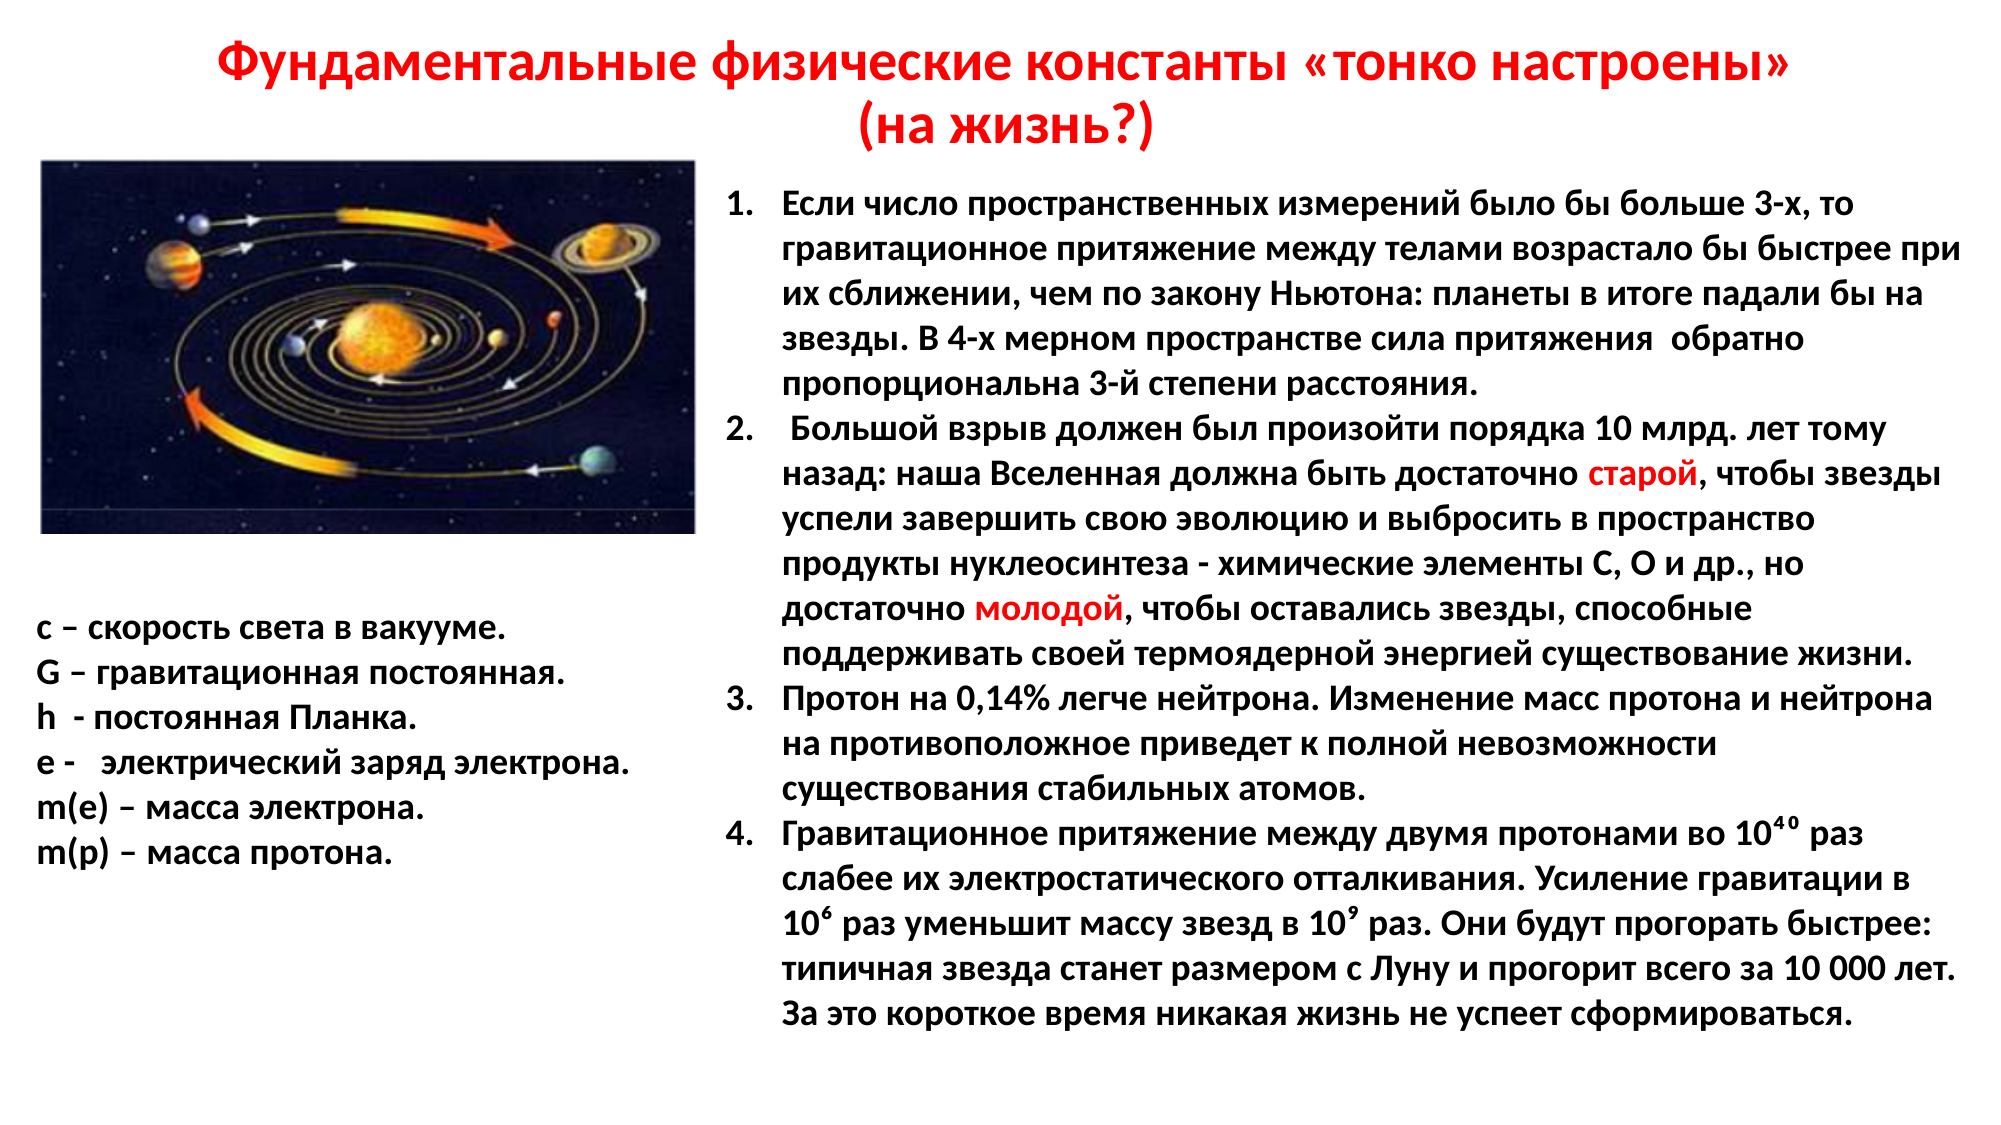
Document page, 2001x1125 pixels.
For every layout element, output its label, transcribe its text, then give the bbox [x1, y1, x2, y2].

text_box с – скорость света в вакууме. G – гравитационная постоянная. h - постоянная Планка. е - электрический заряд электрона. m(e) – масса электрона. m(p) – масса протона. [21, 594, 761, 1015]
title Фундаментальные физические константы «тонко настроены» (на жизнь?) [137, 16, 1863, 170]
picture [21, 144, 711, 534]
text_box Если число пространственных измерений было бы больше 3-х, то гравитационное притяжение между телами возрастало бы быстрее при их сближении, чем по закону Ньютона: планеты в итоге падали бы на звезды. В 4-х мерном пространстве сила притяжения обратно пропорциональна 3-й степени расстояния. Большой взрыв должен был произойти порядка 10 млрд. лет тому назад: наша Вселенная должна быть достаточно старой, чтобы звезды успели завершить свою эволюцию и выбросить в пространство продукты нуклеосинтеза - химические элементы С, О и др., но достаточно молодой, чтобы оставались звезды, способные поддерживать своей термоядерной энергией существование жизни. Протон на 0,14% легче нейтрона. Изменение масс протона и нейтрона на противоположное приведет к полной невозможности существования стабильных атомов. Гравитационное притяжение между двумя протонами во 10⁴⁰ раз слабее их электростатического отталкивания. Усиление гравитации в 10⁶ раз уменьшит массу звезд в 10⁹ раз. Они будут прогорать быстрее: типичная звезда станет размером с Луну и прогорит всего за 10 000 лет. За это короткое время никакая жизнь не успеет сформироваться. [710, 170, 1979, 1085]
